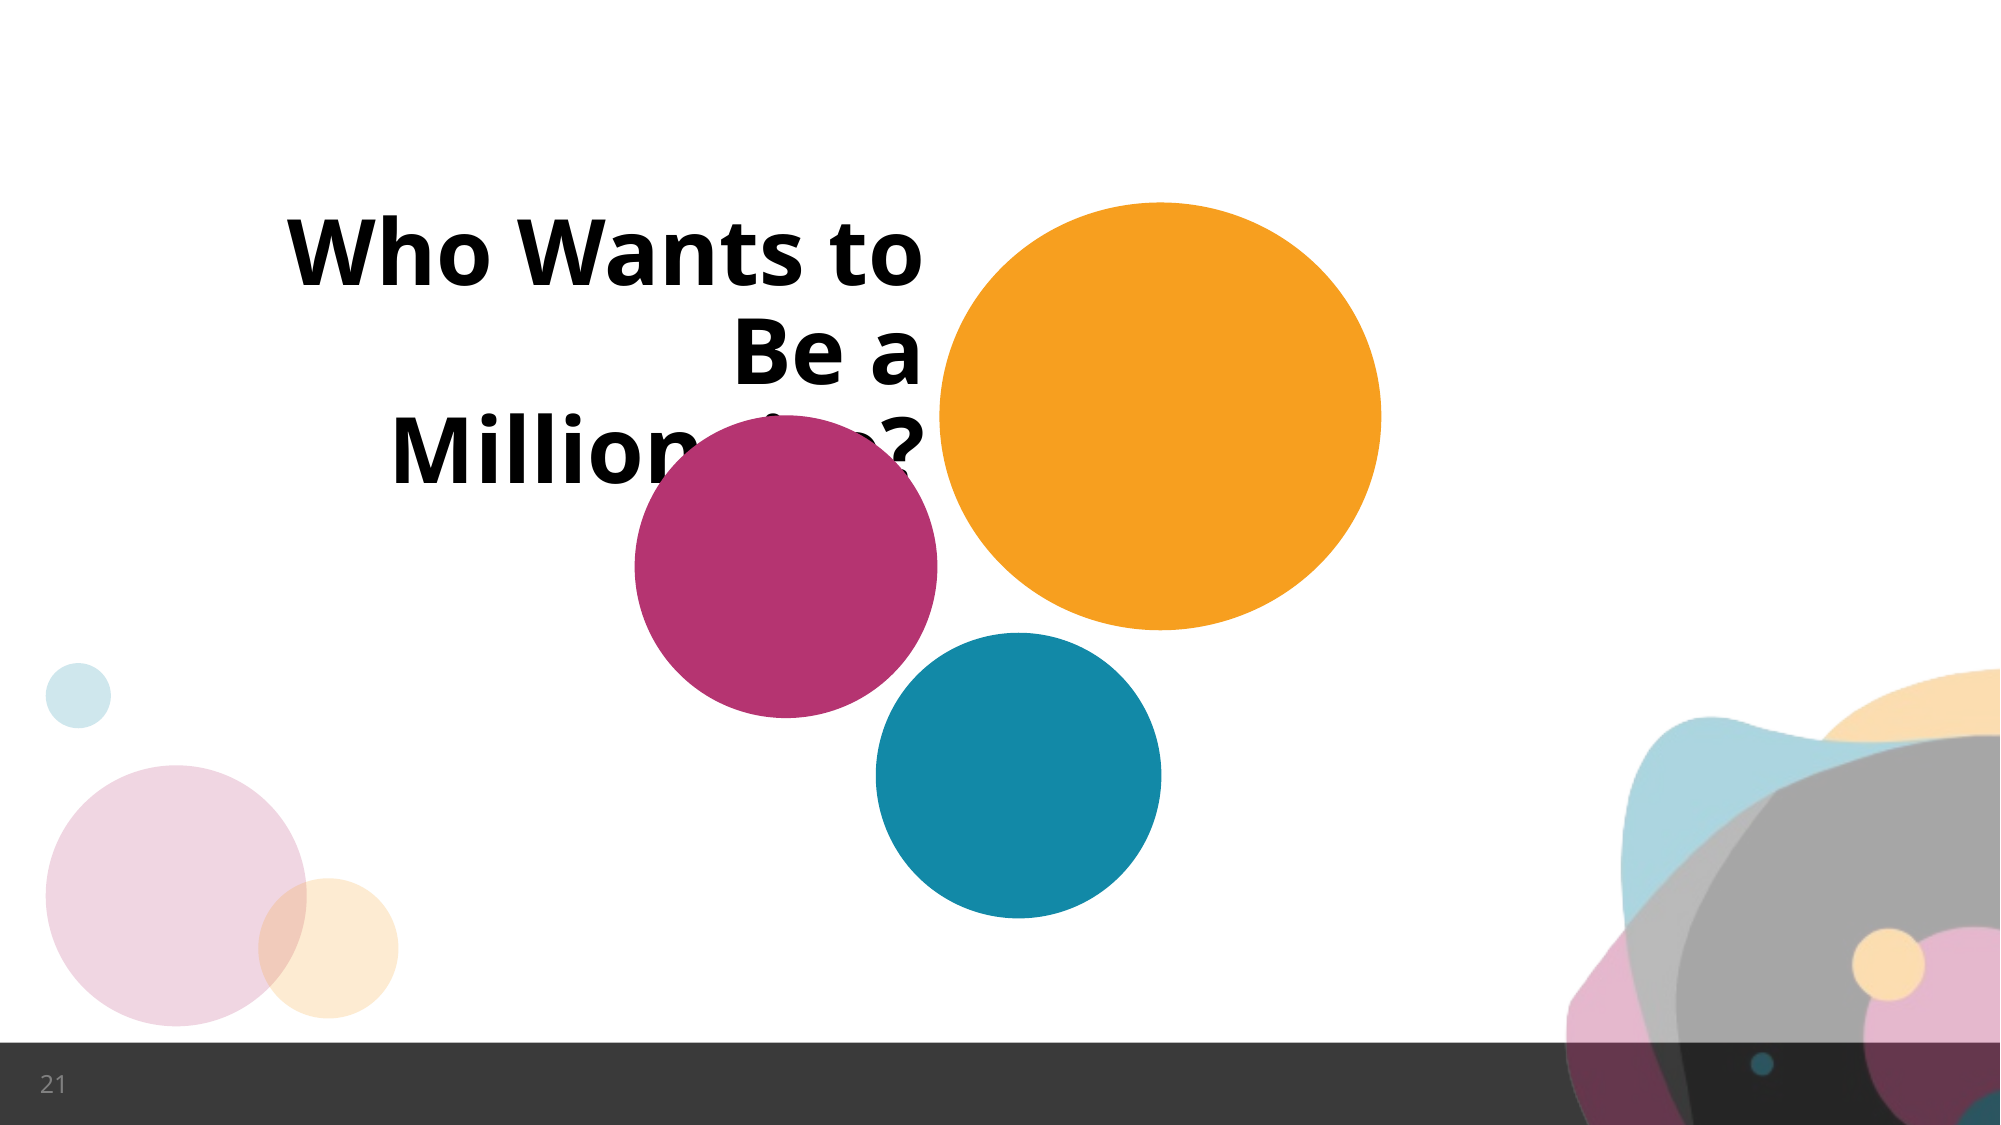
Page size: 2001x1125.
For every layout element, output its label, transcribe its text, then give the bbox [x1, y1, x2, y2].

text_box [875, 632, 1162, 919]
text_box [634, 415, 938, 719]
text_box [939, 202, 1382, 631]
text_box Who Wants to Be a Millionaire? [251, 198, 941, 423]
slide_number 21 [24, 1055, 475, 1116]
